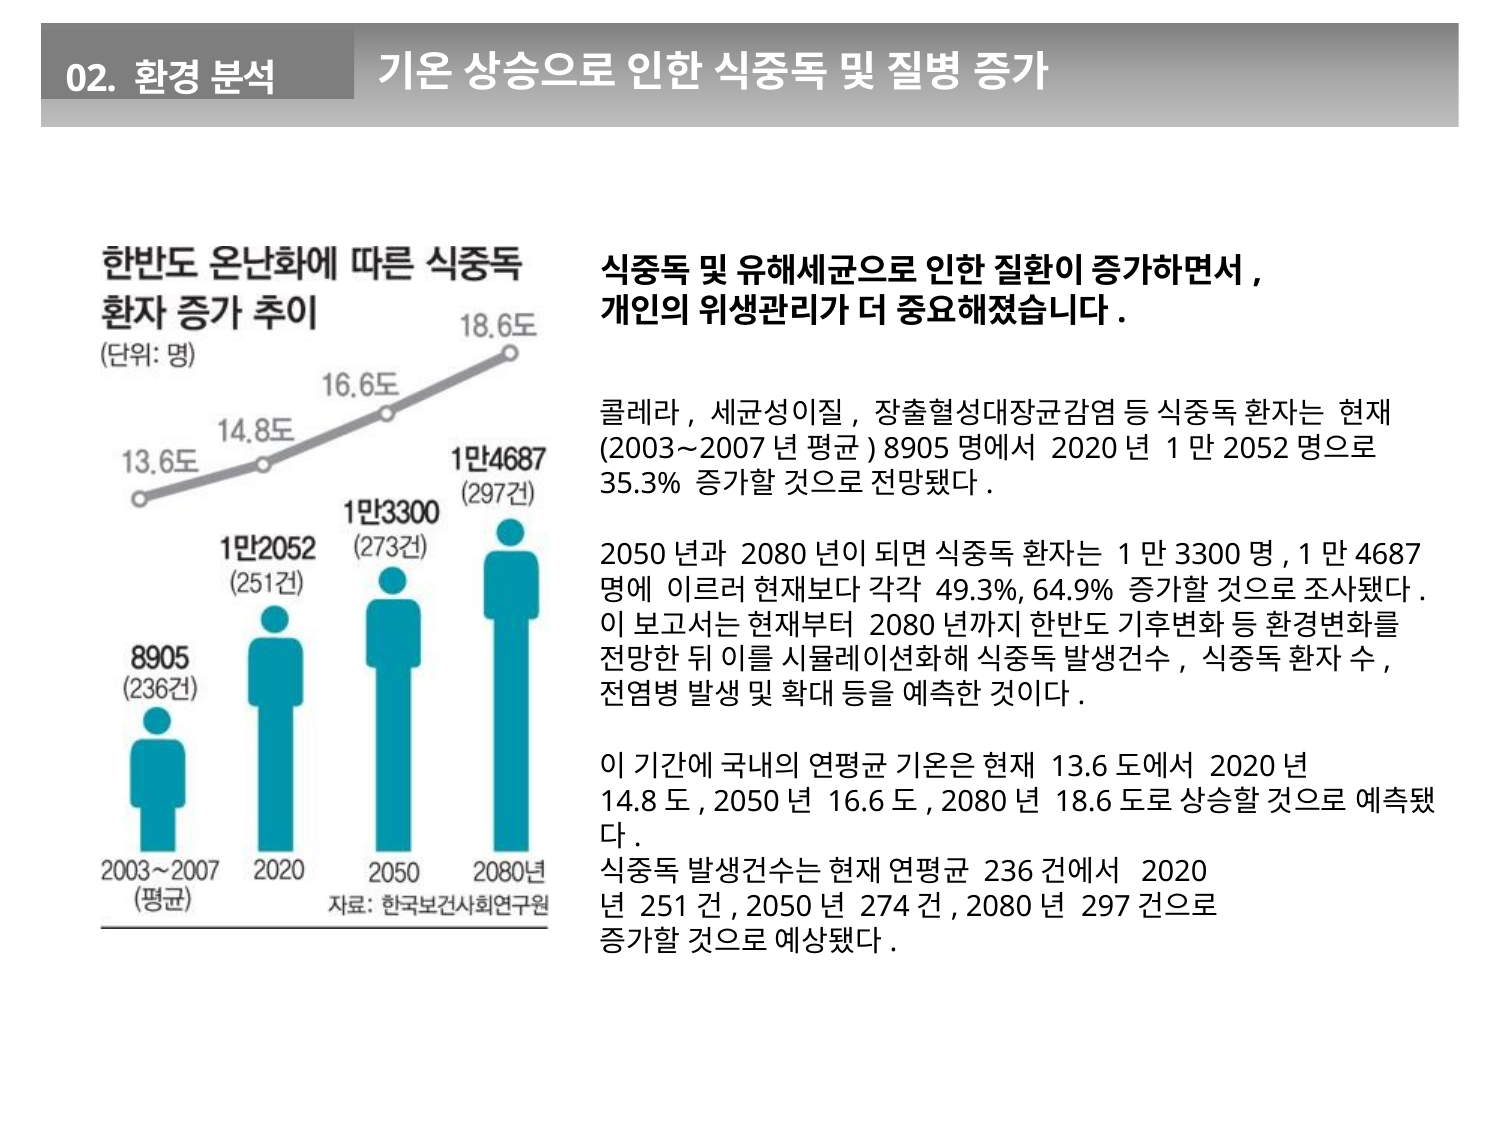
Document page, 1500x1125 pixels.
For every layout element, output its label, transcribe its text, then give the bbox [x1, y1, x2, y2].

text_box [41, 23, 1459, 42]
text_box [100, 246, 550, 929]
text_box [41, 99, 354, 127]
text_box 02. 환경 분석 [41, 28, 355, 99]
title 기온 상승으로 인한 식중독 및 질병 증가 [354, 42, 1459, 233]
text_box 식중독 및 유해세균으로 인한 질환이 증가하면서, 개인의 위생관리가 더 중요해졌습니다. 콜레라, 세균성이질, 장출혈성대장균감염 등 식중독 환자는 현재(2003∼2007년 평균) 8905명에서 2020년 1만2052명으로 35.3% 증가할 것으로 전망됐다. 2050년과 2080년이 되면 식중독 환자는 1만3300명, 1만4687명에 이르러 현재보다 각각 49.3%, 64.9% 증가할 것으로 조사됐다. 이 보고서는 현재부터 2080년까지 한반도 기후변화 등 환경변화를 전망한 뒤 이를 시뮬레이션화해 식중독 발생건수, 식중독 환자 수, 전염병 발생 및 확대 등을 예측한 것이다. 이 기간에 국내의 연평균 기온은 현재 13.6도에서 2020년 14.8도, 2050년 16.6도, 2080년 18.6도로 상승할 것으로 예측됐다. 식중독 발생건수는 현재 연평균 236건에서 2020년 251건, 2050년 274건, 2080년 297건으로 증가할 것으로 예상됐다. [597, 247, 1468, 957]
